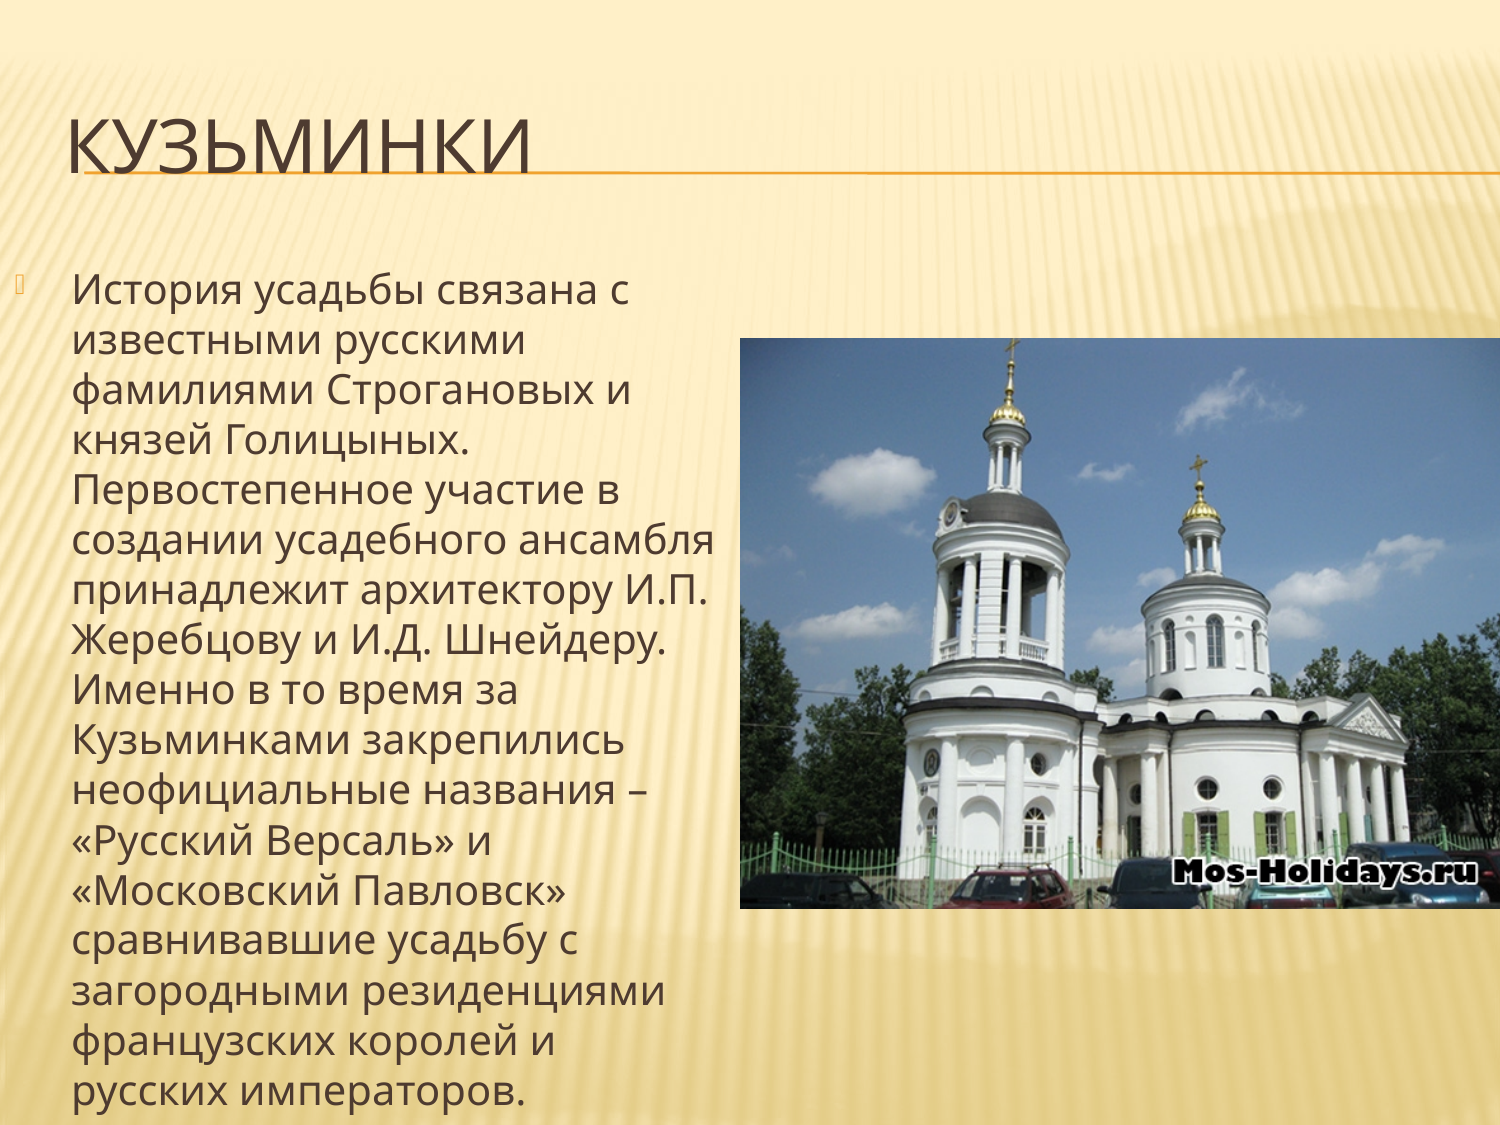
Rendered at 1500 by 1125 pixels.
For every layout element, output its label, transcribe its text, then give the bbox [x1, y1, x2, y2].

title Кузьминки [50, 75, 1475, 213]
list История усадьбы связана с известными русскими фамилиями Строгановых и князей Голицыных. Первостепенное участие в создании усадебного ансамбля принадлежит архитектору И.П. Жеребцову и И.Д. Шнейдеру. Именно в то время за Кузьминками закрепились неофициальные названия – «Русский Версаль» и «Московский Павловск» сравнивавшие усадьбу с загородными резиденциями французских королей и русских императоров. [0, 254, 739, 1125]
picture [740, 337, 1500, 910]
